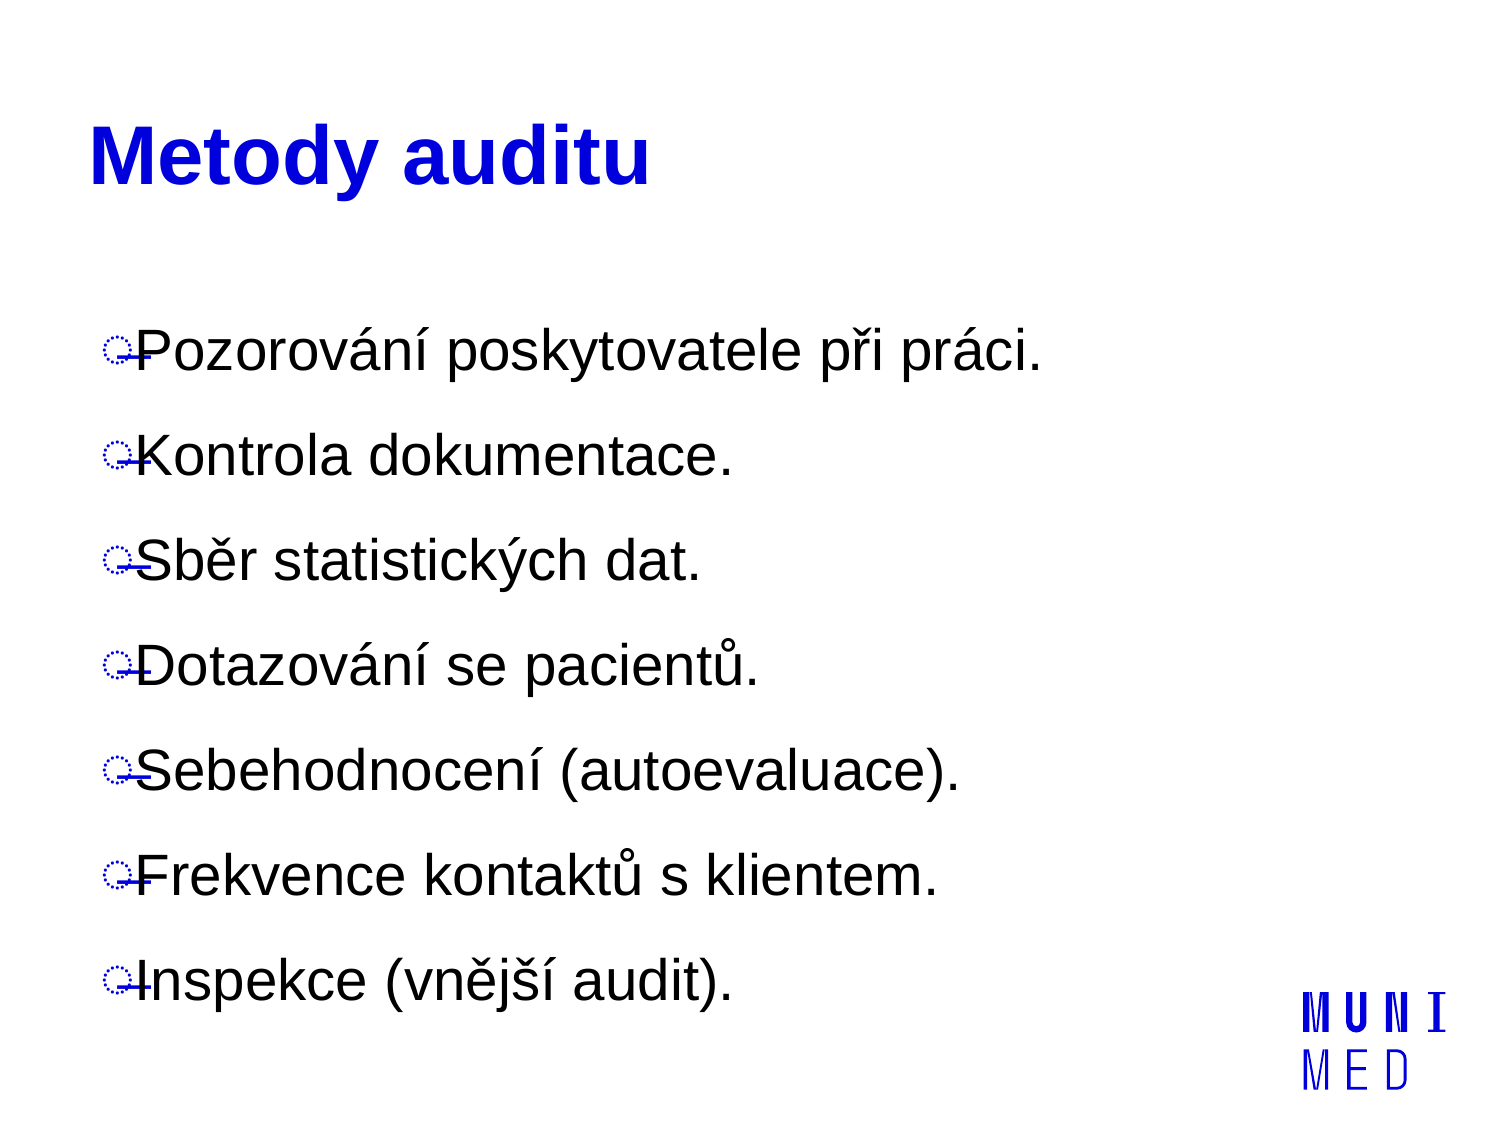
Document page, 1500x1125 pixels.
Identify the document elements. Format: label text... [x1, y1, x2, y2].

list Pozorování poskytovatele při práci. Kontrola dokumentace. Sběr statistických dat. Dotazování se pacientů. Sebehodnocení (autoevaluace). Frekvence kontaktů s klientem. Inspekce (vnější audit). [88, 277, 1412, 957]
title Metody auditu [88, 118, 1412, 193]
